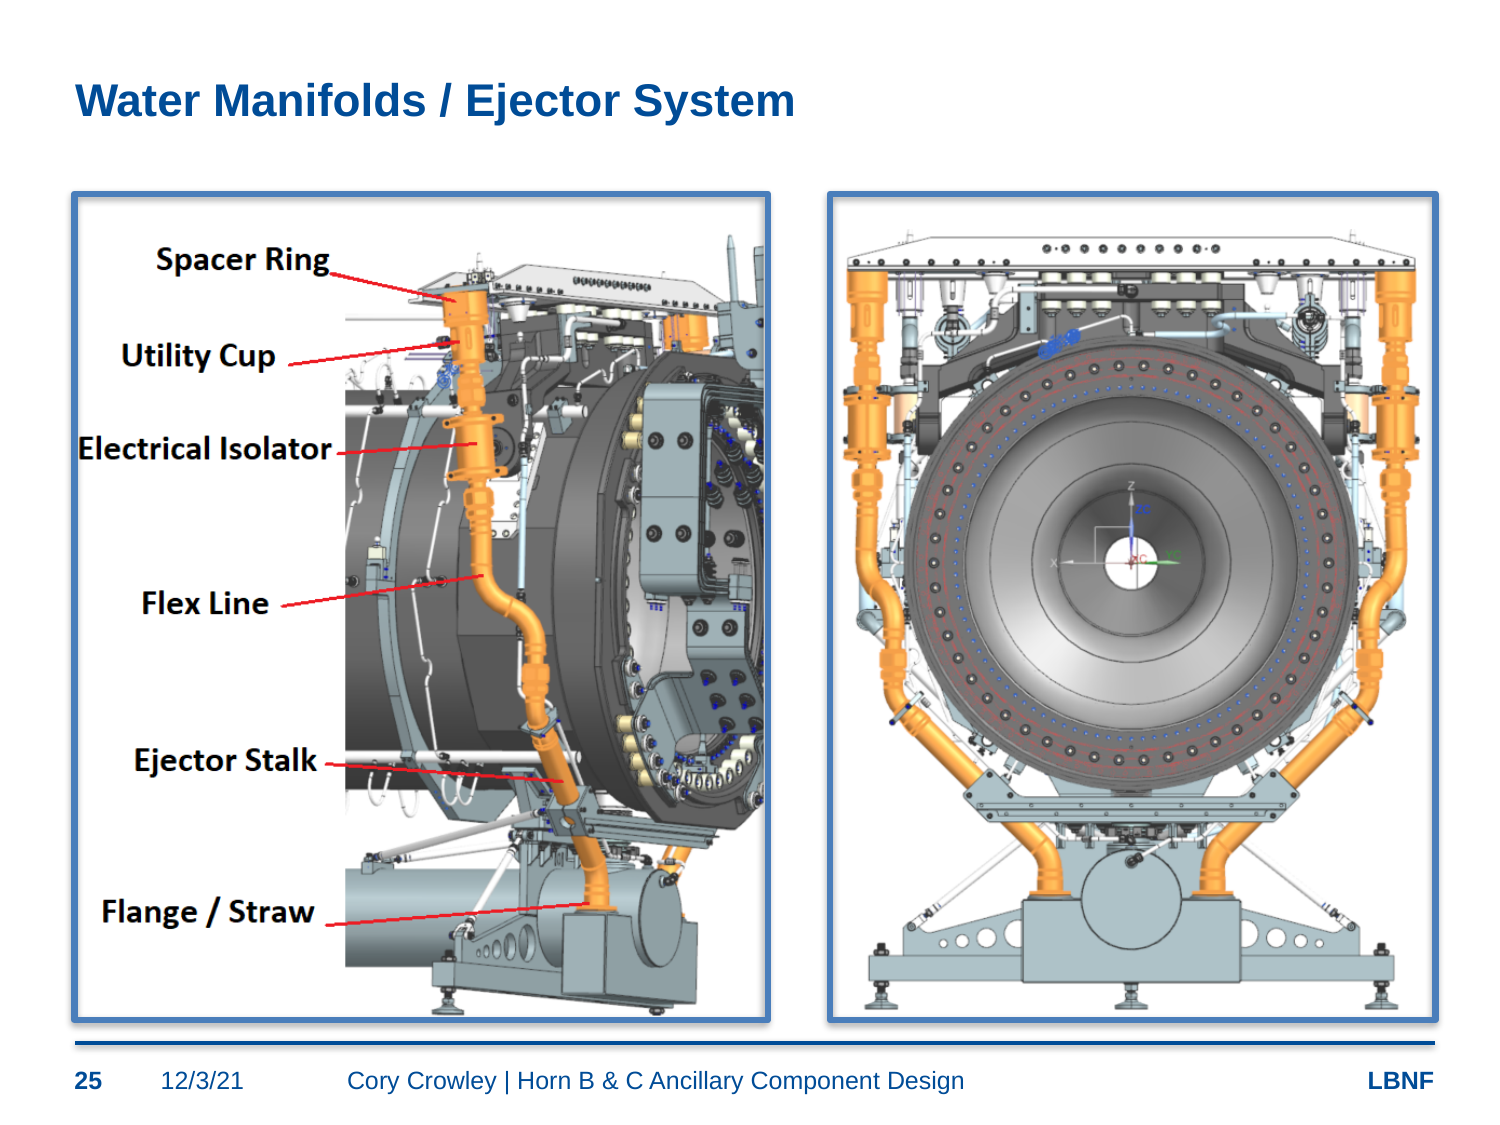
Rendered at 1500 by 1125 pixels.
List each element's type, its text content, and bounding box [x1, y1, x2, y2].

title Water Manifolds / Ejector System [75, 70, 1436, 165]
text_box [74, 193, 769, 229]
slide_number 25 [74, 1064, 160, 1096]
text_box [829, 193, 1436, 229]
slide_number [160, 1064, 347, 1096]
footer Cory Crowley | Horn B & C Ancillary Component Design [347, 1064, 1269, 1096]
picture [829, 229, 1436, 1016]
picture [74, 229, 769, 1021]
